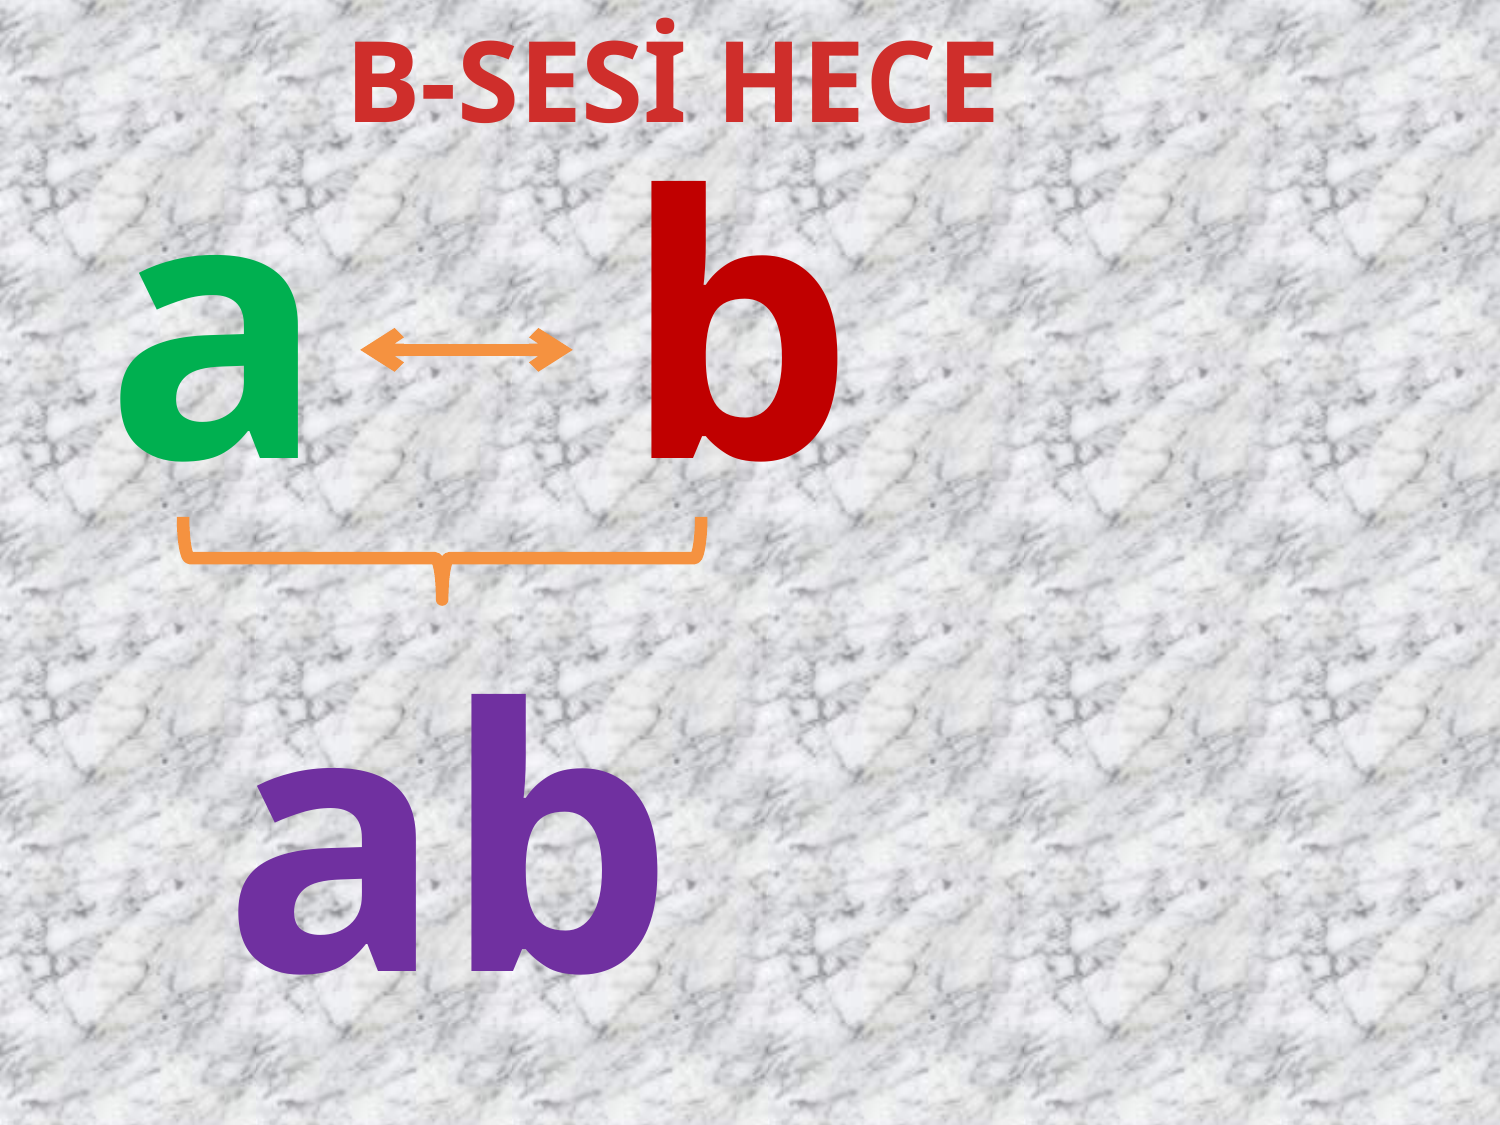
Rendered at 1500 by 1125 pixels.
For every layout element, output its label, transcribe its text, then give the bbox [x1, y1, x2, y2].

text_box ab [123, 599, 774, 1052]
text_box B-SESİ HECE [253, 2, 1093, 153]
text_box b [608, 86, 845, 540]
subtitle [0, 0, 1500, 1125]
text_box [182, 516, 702, 599]
text_box a [90, 85, 327, 539]
